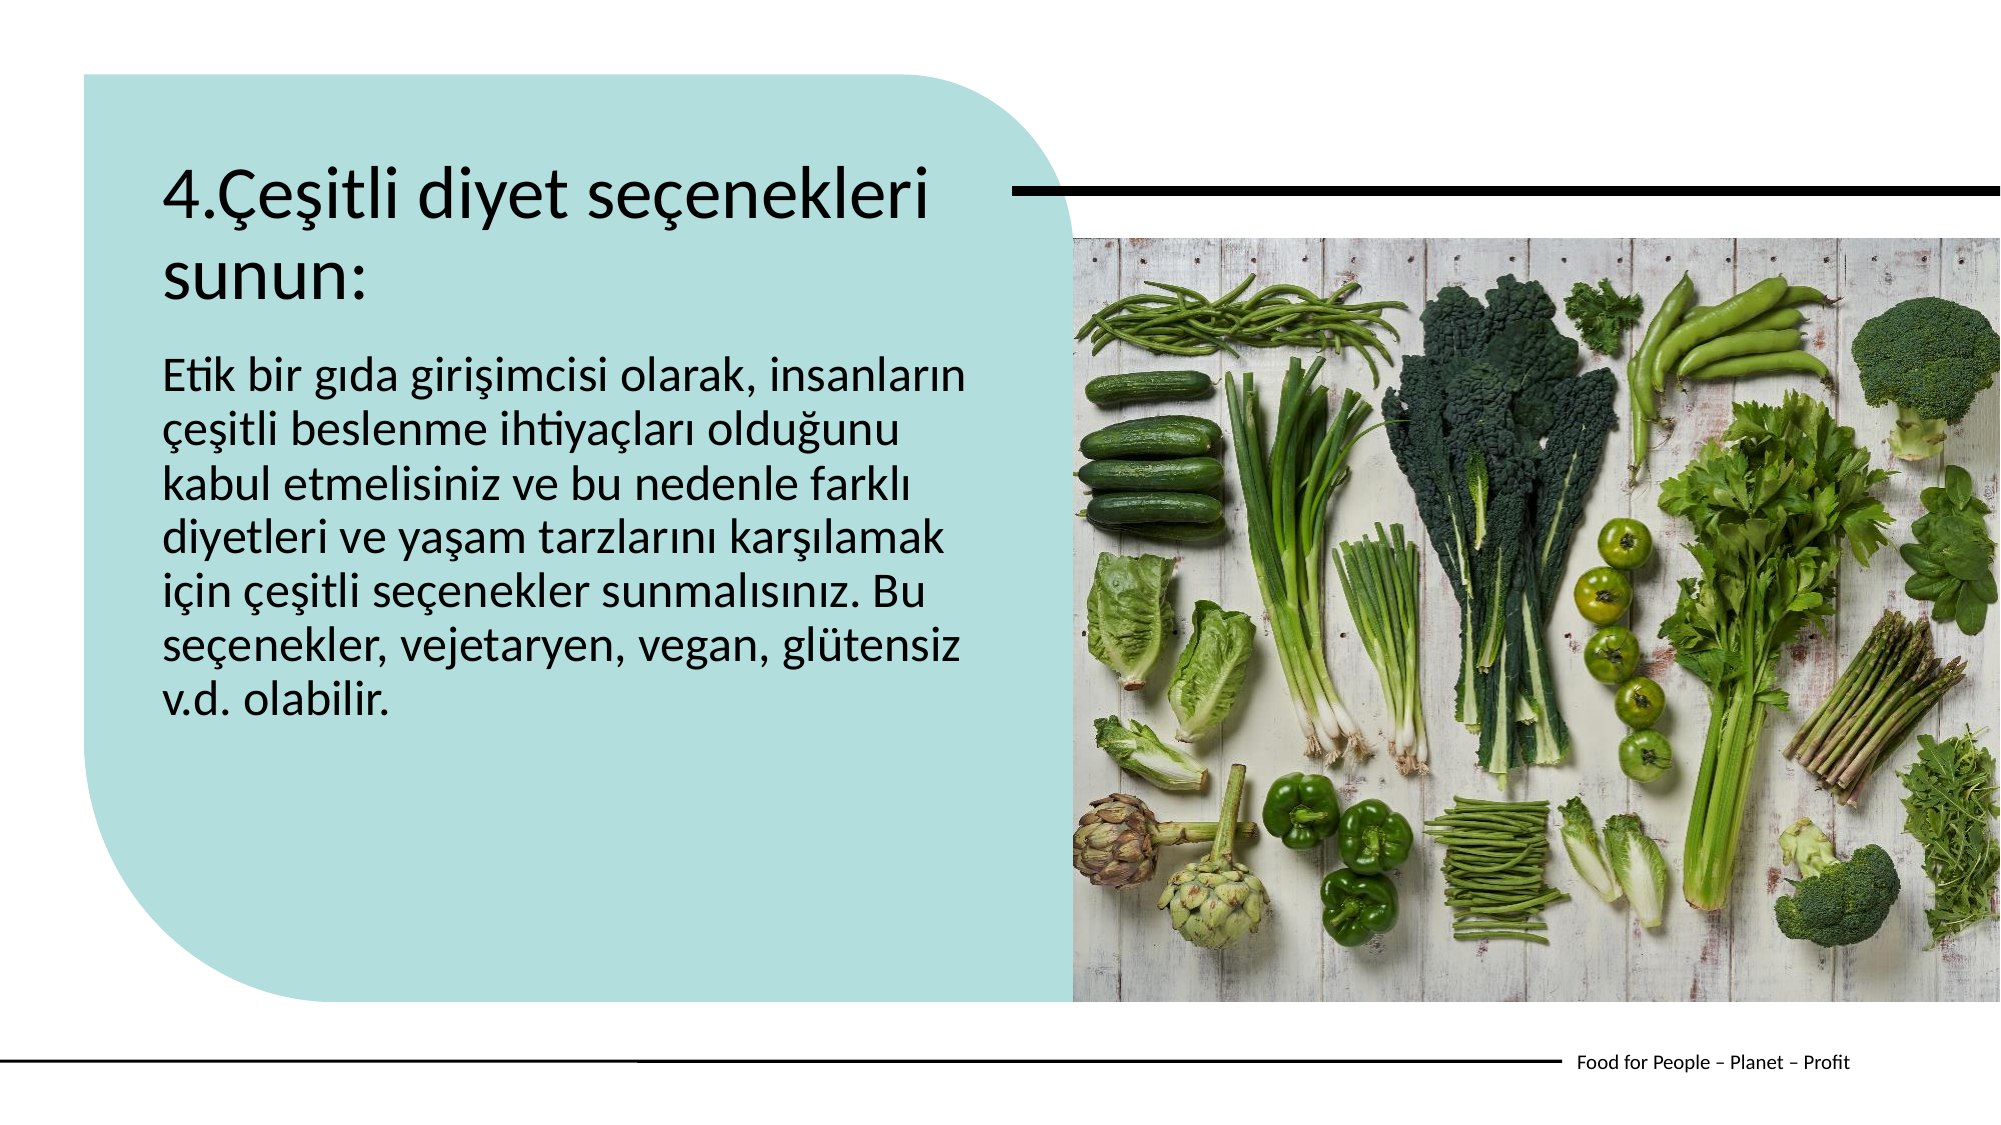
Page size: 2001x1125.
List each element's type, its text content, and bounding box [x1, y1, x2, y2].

picture [1073, 238, 2000, 1003]
list Etik bir gıda girişimcisi olarak, insanların çeşitli beslenme ihtiyaçları olduğunu kabul etmelisiniz ve bu nedenle farklı diyetleri ve yaşam tarzlarını karşılamak için çeşitli seçenekler sunmalısınız. Bu seçenekler, vejetaryen, vegan, glütensiz v.d. olabilir. [147, 341, 1000, 838]
list 4.Çeşitli diyet seçenekleri sunun: [147, 146, 1000, 309]
